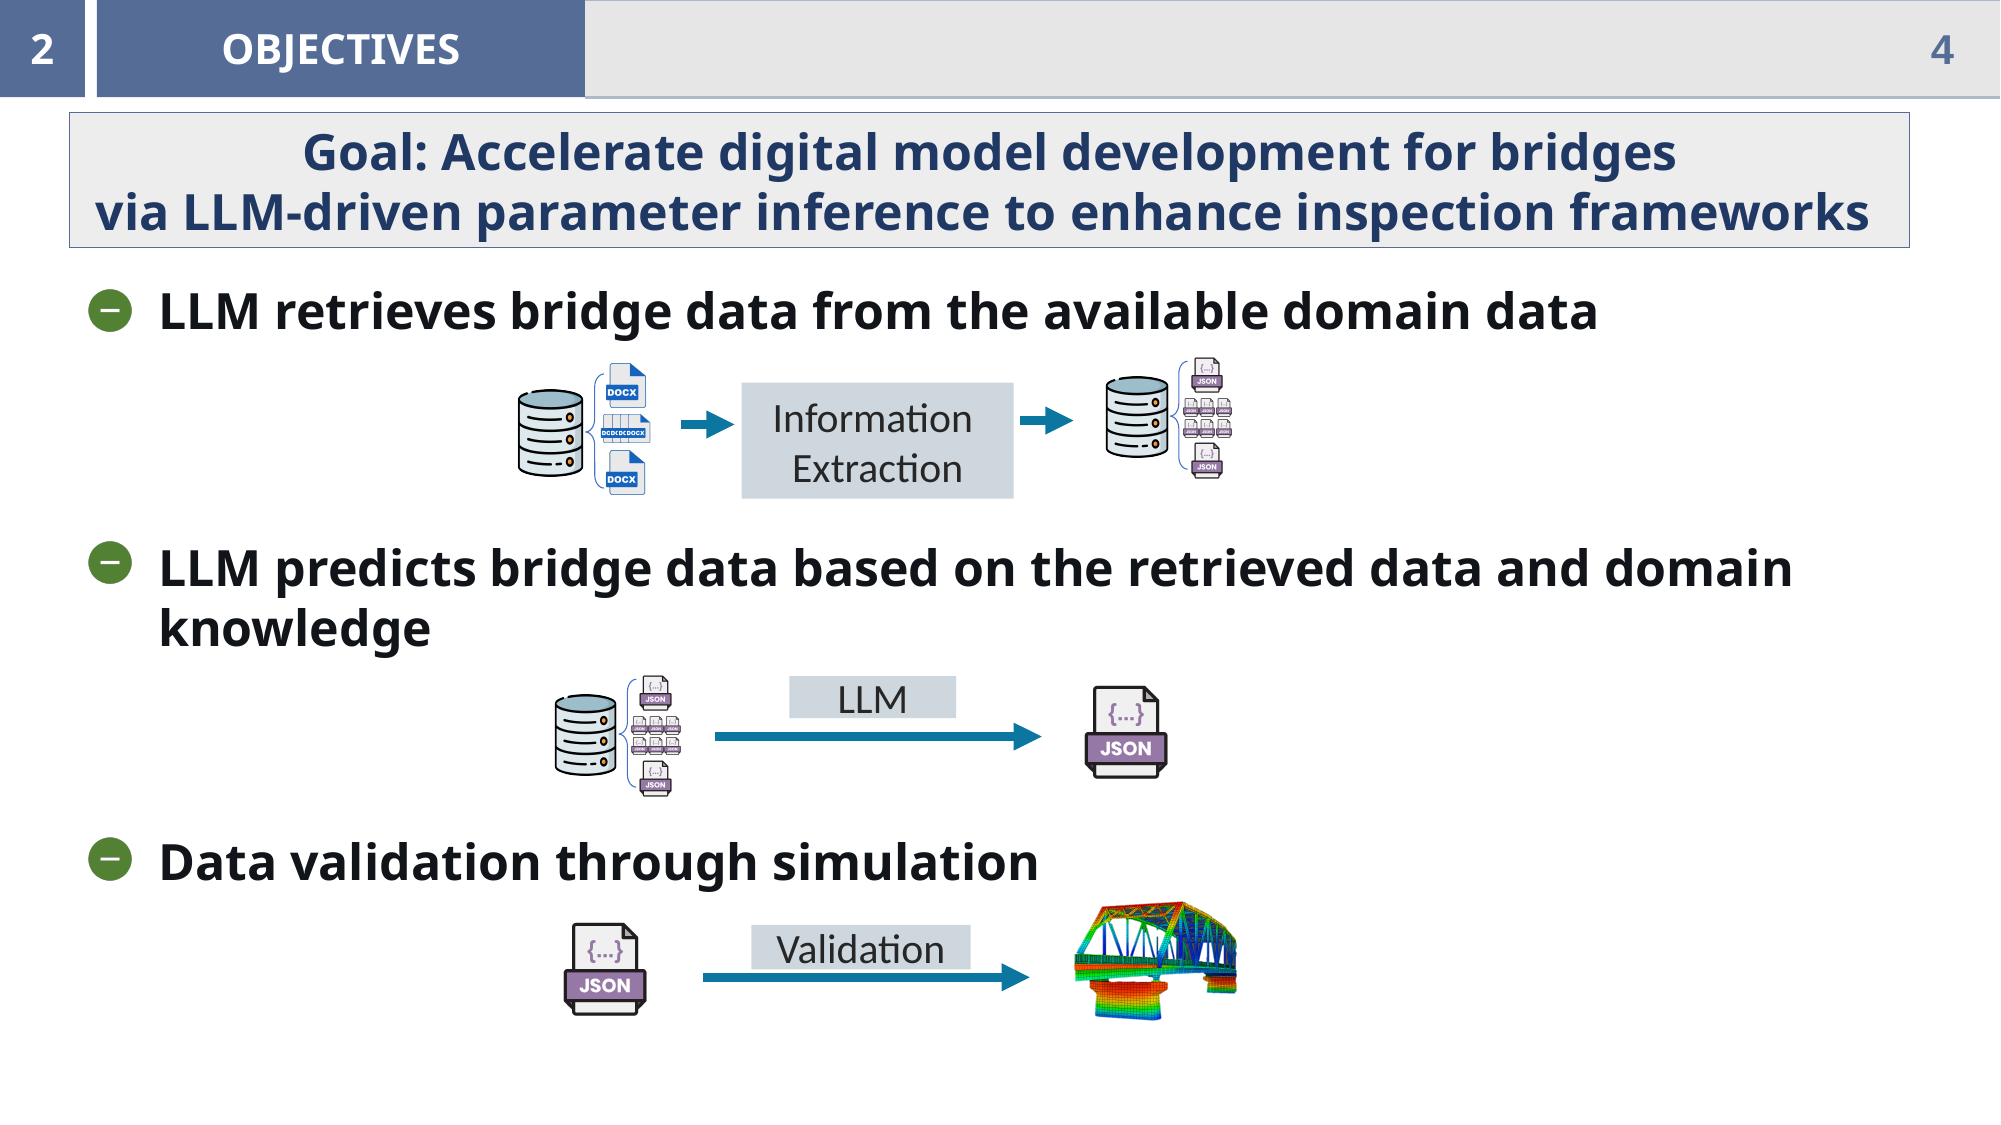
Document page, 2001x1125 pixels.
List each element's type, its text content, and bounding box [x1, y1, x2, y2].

slide_number 4 [1882, 17, 1970, 78]
picture [83, 536, 137, 589]
text_box Validation [750, 924, 972, 970]
picture [83, 832, 137, 886]
picture [552, 916, 658, 1022]
text_box OBJECTIVES [96, 0, 586, 98]
text_box 2 [0, 0, 86, 98]
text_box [552, 673, 683, 799]
text_box [999, 1, 1501, 96]
text_box Information Extraction [741, 381, 1015, 500]
text_box [586, 1, 999, 96]
picture [1073, 679, 1179, 785]
text_box LLM retrieves bridge data from the available domain data [143, 272, 1926, 348]
text_box LLM [788, 675, 957, 719]
text_box Goal: Accelerate digital model development for bridges via LLM-driven parameter inference to enhance inspection frameworks [69, 112, 1910, 248]
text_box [515, 363, 652, 496]
text_box [1501, 1, 2000, 96]
picture [1054, 885, 1257, 1058]
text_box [1103, 355, 1234, 481]
text_box LLM predicts bridge data based on the retrieved data and domain knowledge [143, 528, 1926, 664]
text_box Data validation through simulation [143, 823, 1926, 899]
picture [83, 284, 137, 337]
